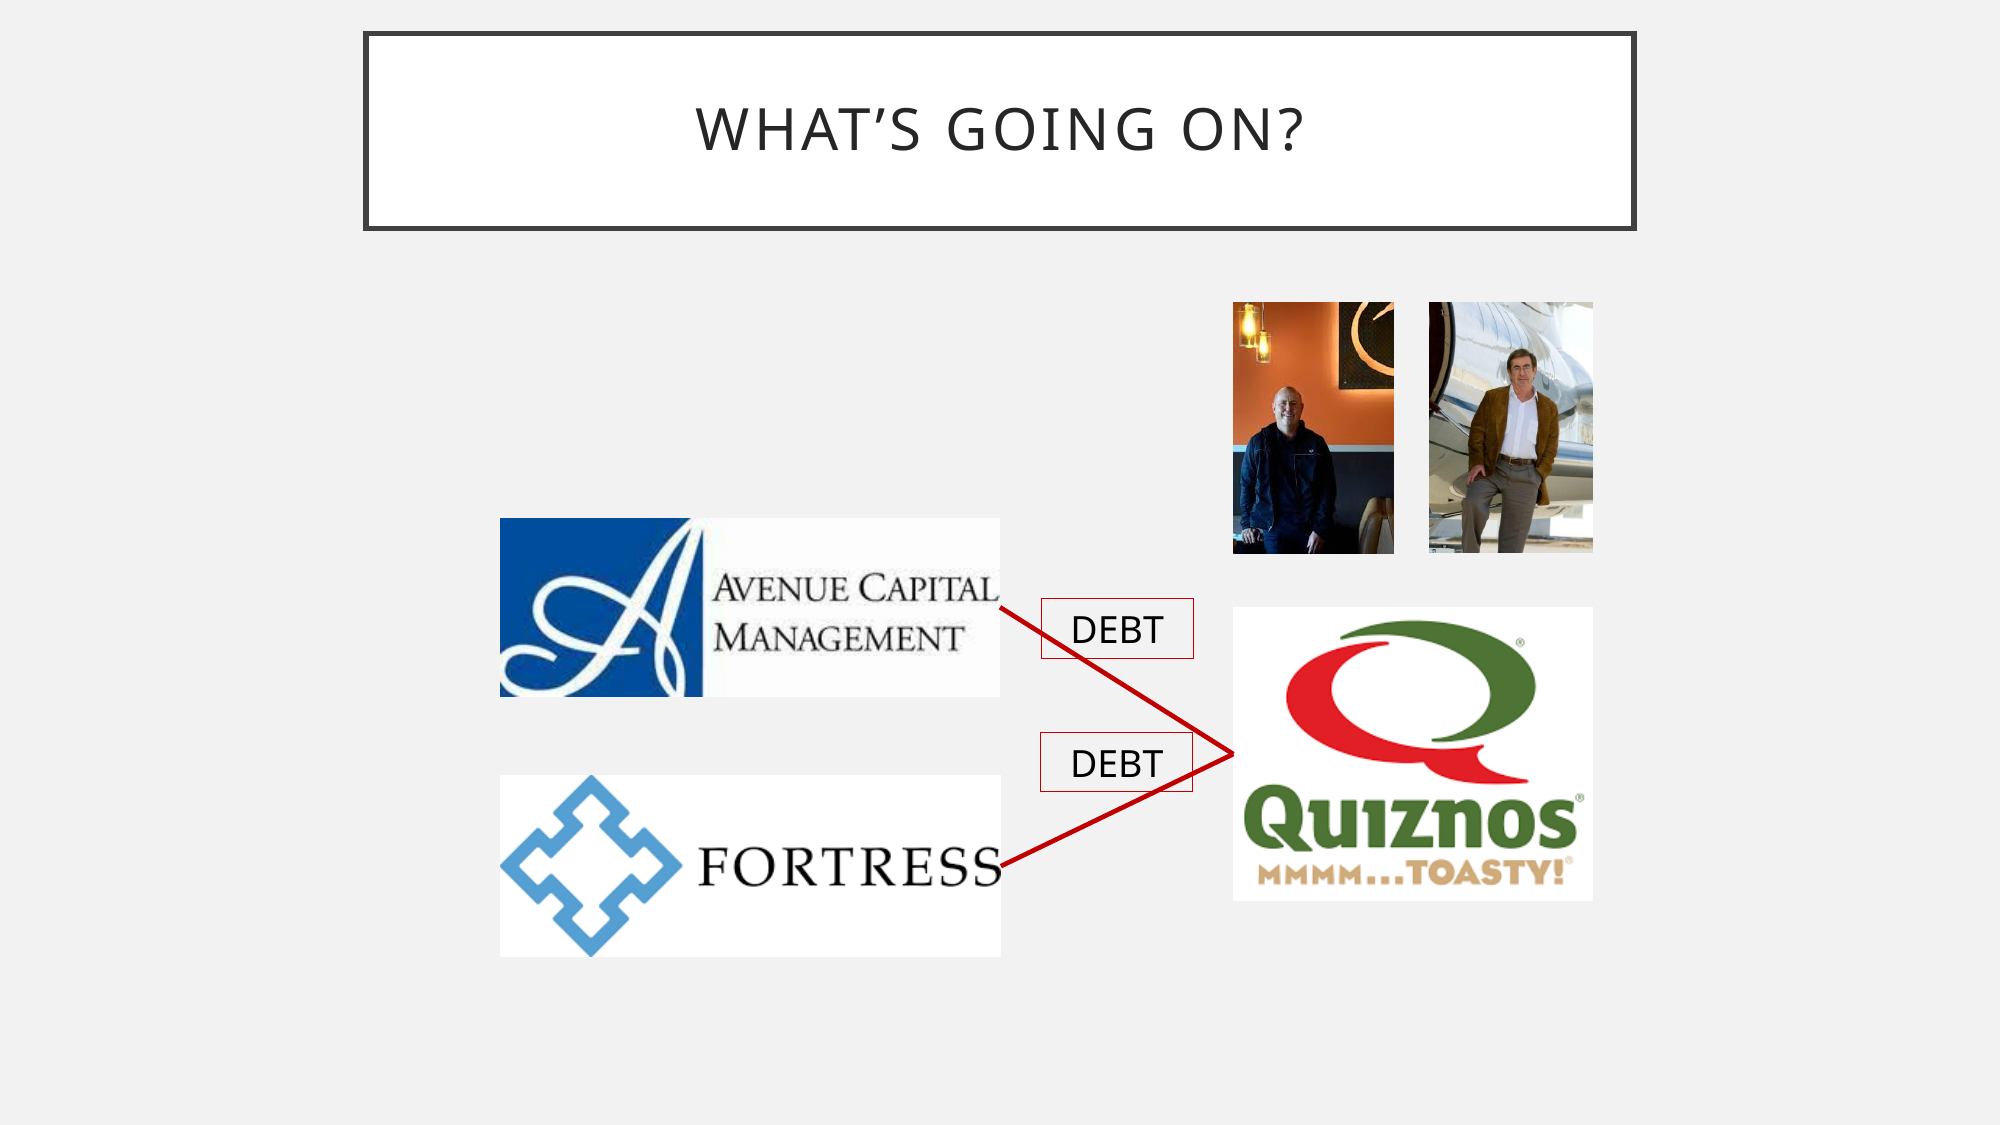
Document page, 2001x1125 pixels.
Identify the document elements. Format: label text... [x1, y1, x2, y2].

picture [1233, 607, 1593, 901]
picture [1233, 302, 1394, 555]
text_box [999, 607, 1234, 755]
title What’s going on? [363, 31, 1637, 231]
picture [1428, 302, 1593, 554]
picture [499, 775, 1001, 957]
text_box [1000, 754, 1234, 867]
text_box DEBT [1041, 598, 1194, 607]
picture [499, 518, 1001, 697]
